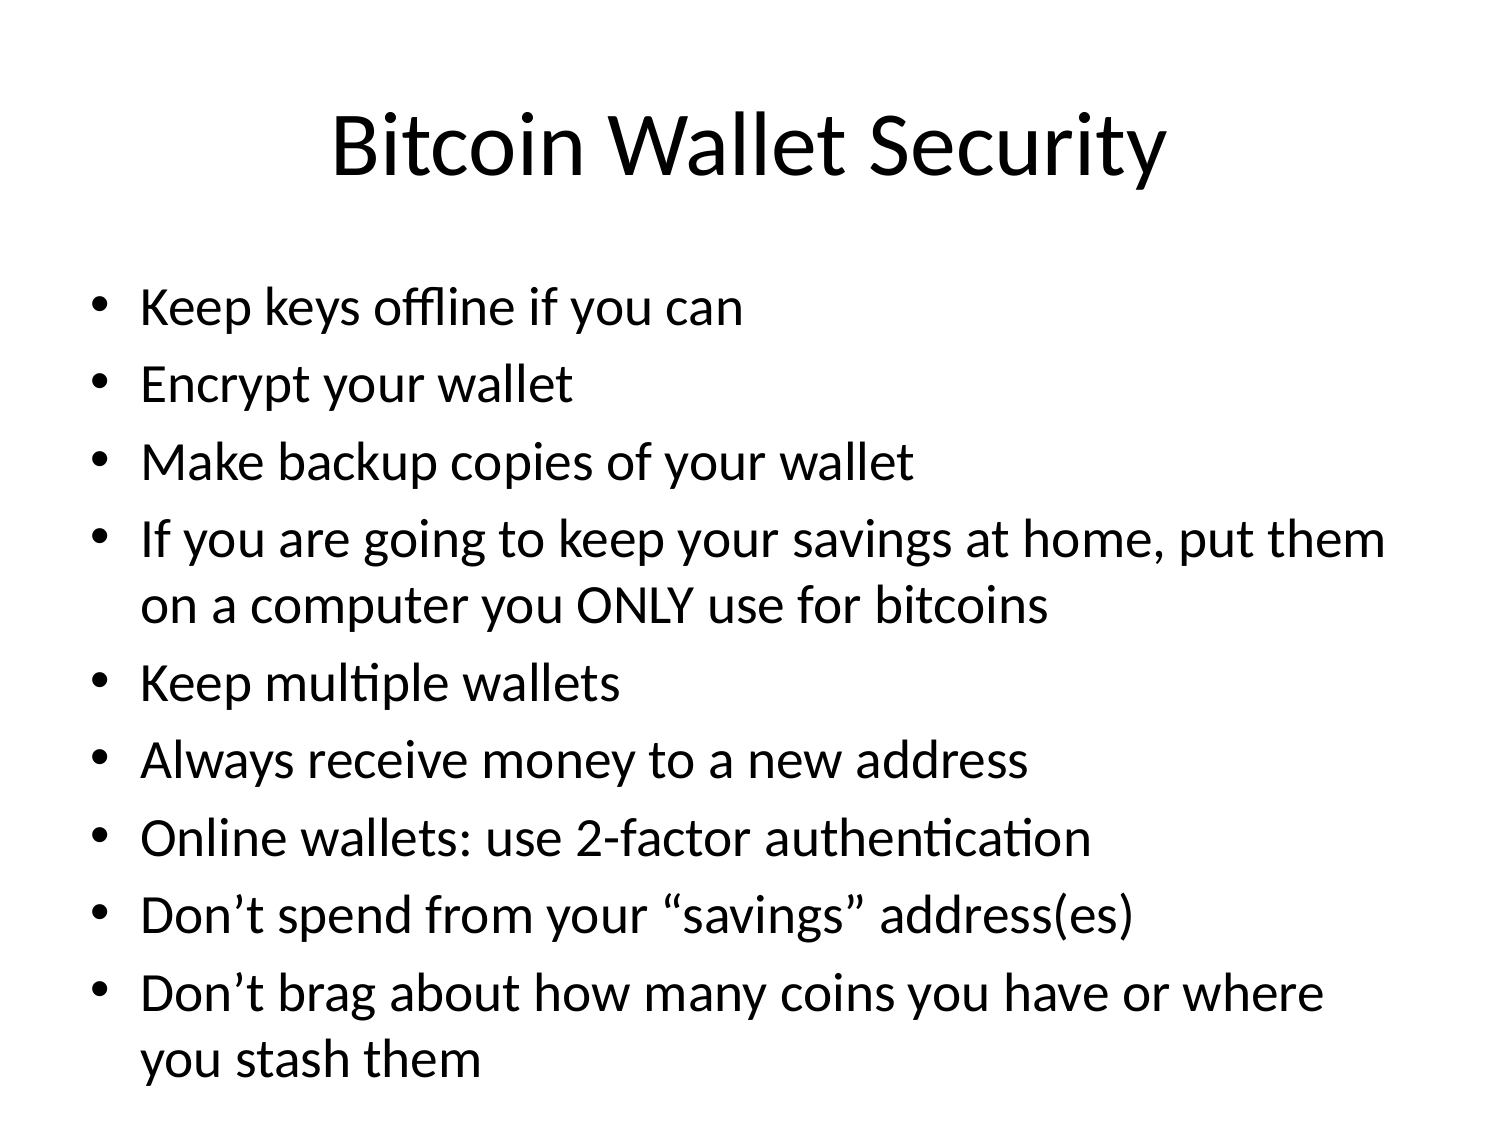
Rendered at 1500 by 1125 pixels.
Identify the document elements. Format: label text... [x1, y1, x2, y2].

list Keep keys offline if you can Encrypt your wallet Make backup copies of your wallet If you are going to keep your savings at home, put them on a computer you ONLY use for bitcoins Keep multiple wallets Always receive money to a new address Online wallets: use 2-factor authentication Don’t spend from your “savings” address(es) Don’t brag about how many coins you have or where you stash them [75, 262, 1425, 1100]
title Bitcoin Wallet Security [75, 45, 1425, 233]
